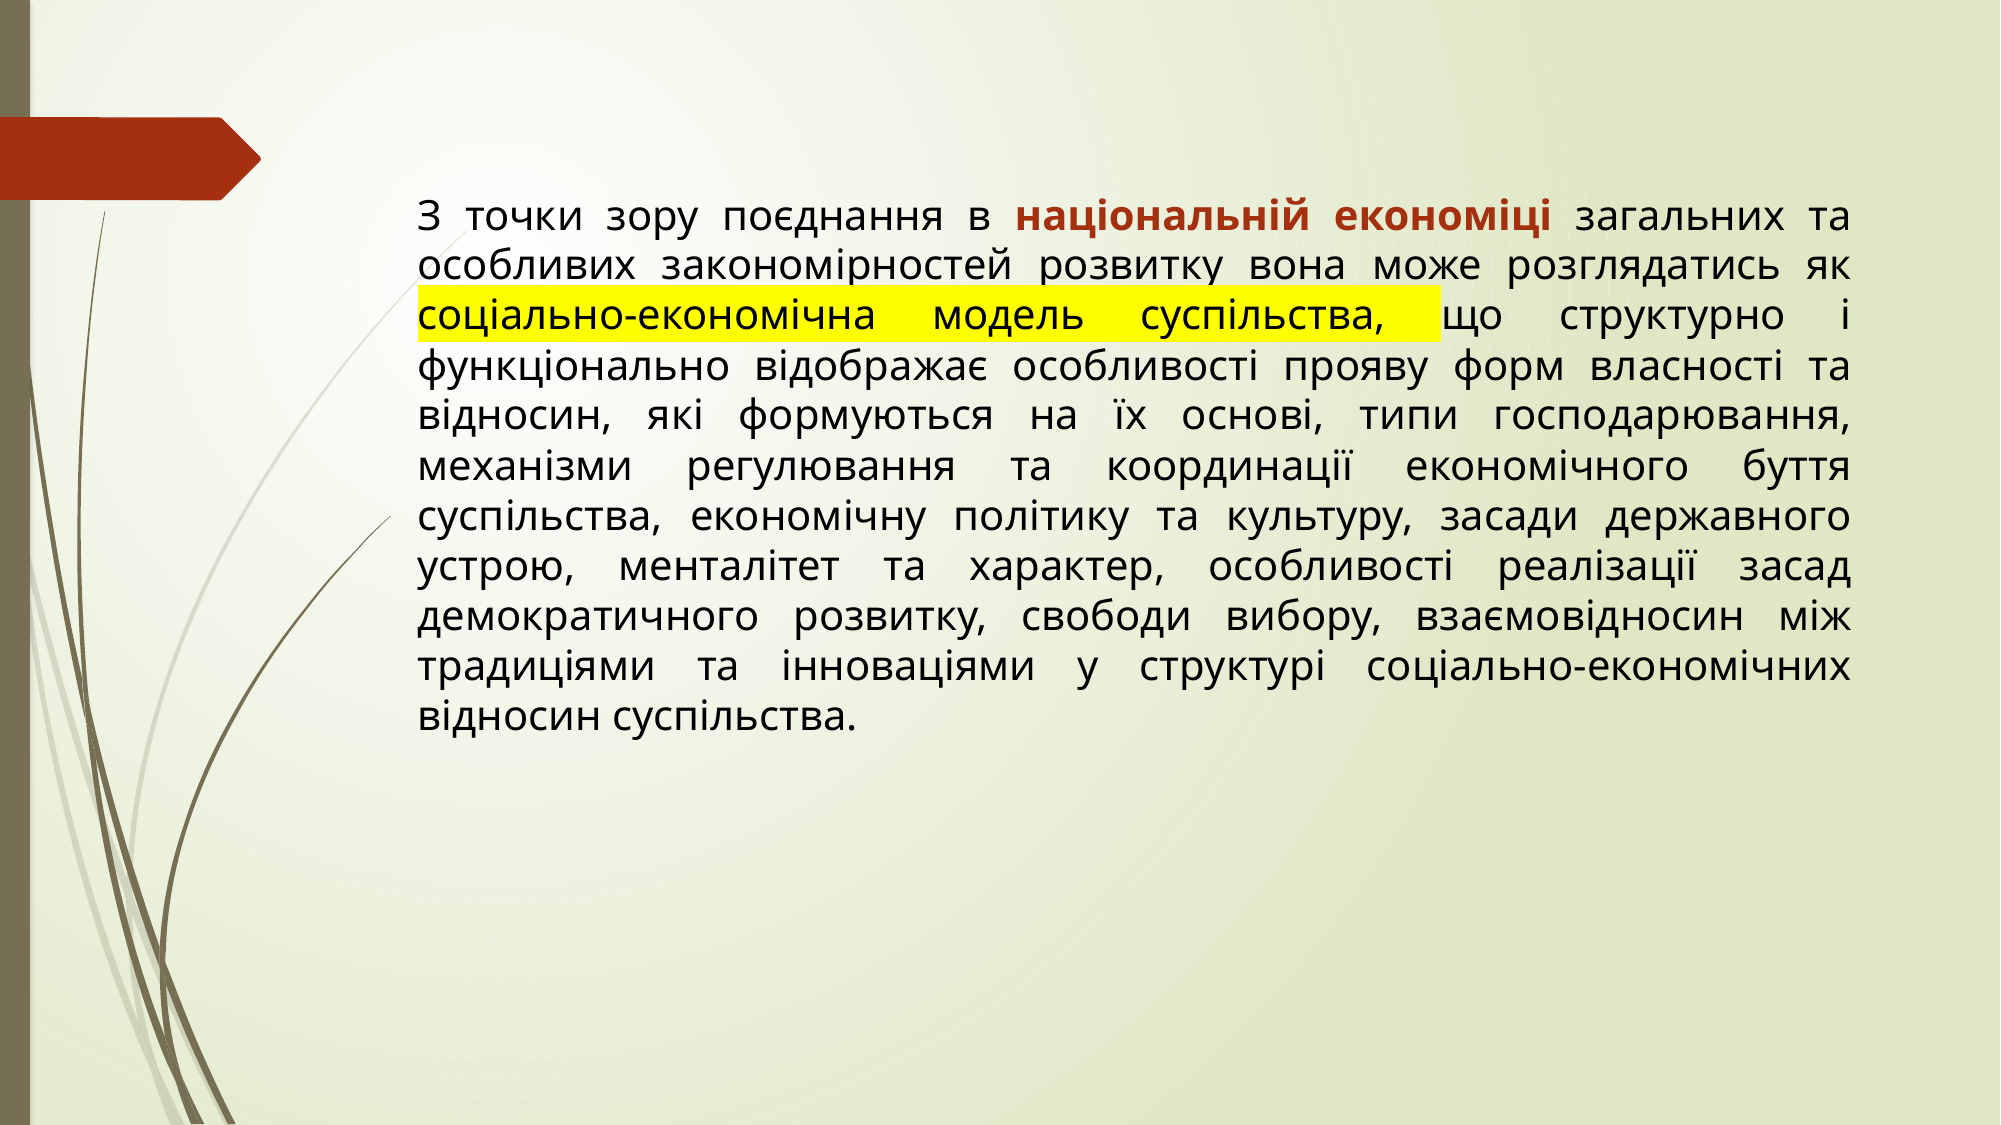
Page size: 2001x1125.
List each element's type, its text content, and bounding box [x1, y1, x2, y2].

text_box З точки зору поєднання в національній економіці загальних та особливих закономірностей розвитку вона може розглядатись як соціально-економічна модель суспільства, що структурно і функціонально відображає особливості прояву форм власності та відносин, які формуються на їх основі, типи господарювання, механізми регулювання та координації економічного буття суспільства, економічну політику та культуру, засади державного устрою, менталітет та характер, особливості реалізації засад демократичного розвитку, свободи вибору, взаємовідносин між традиціями та інноваціями у структурі соціально-економічних відносин суспільства. [402, 180, 1867, 746]
